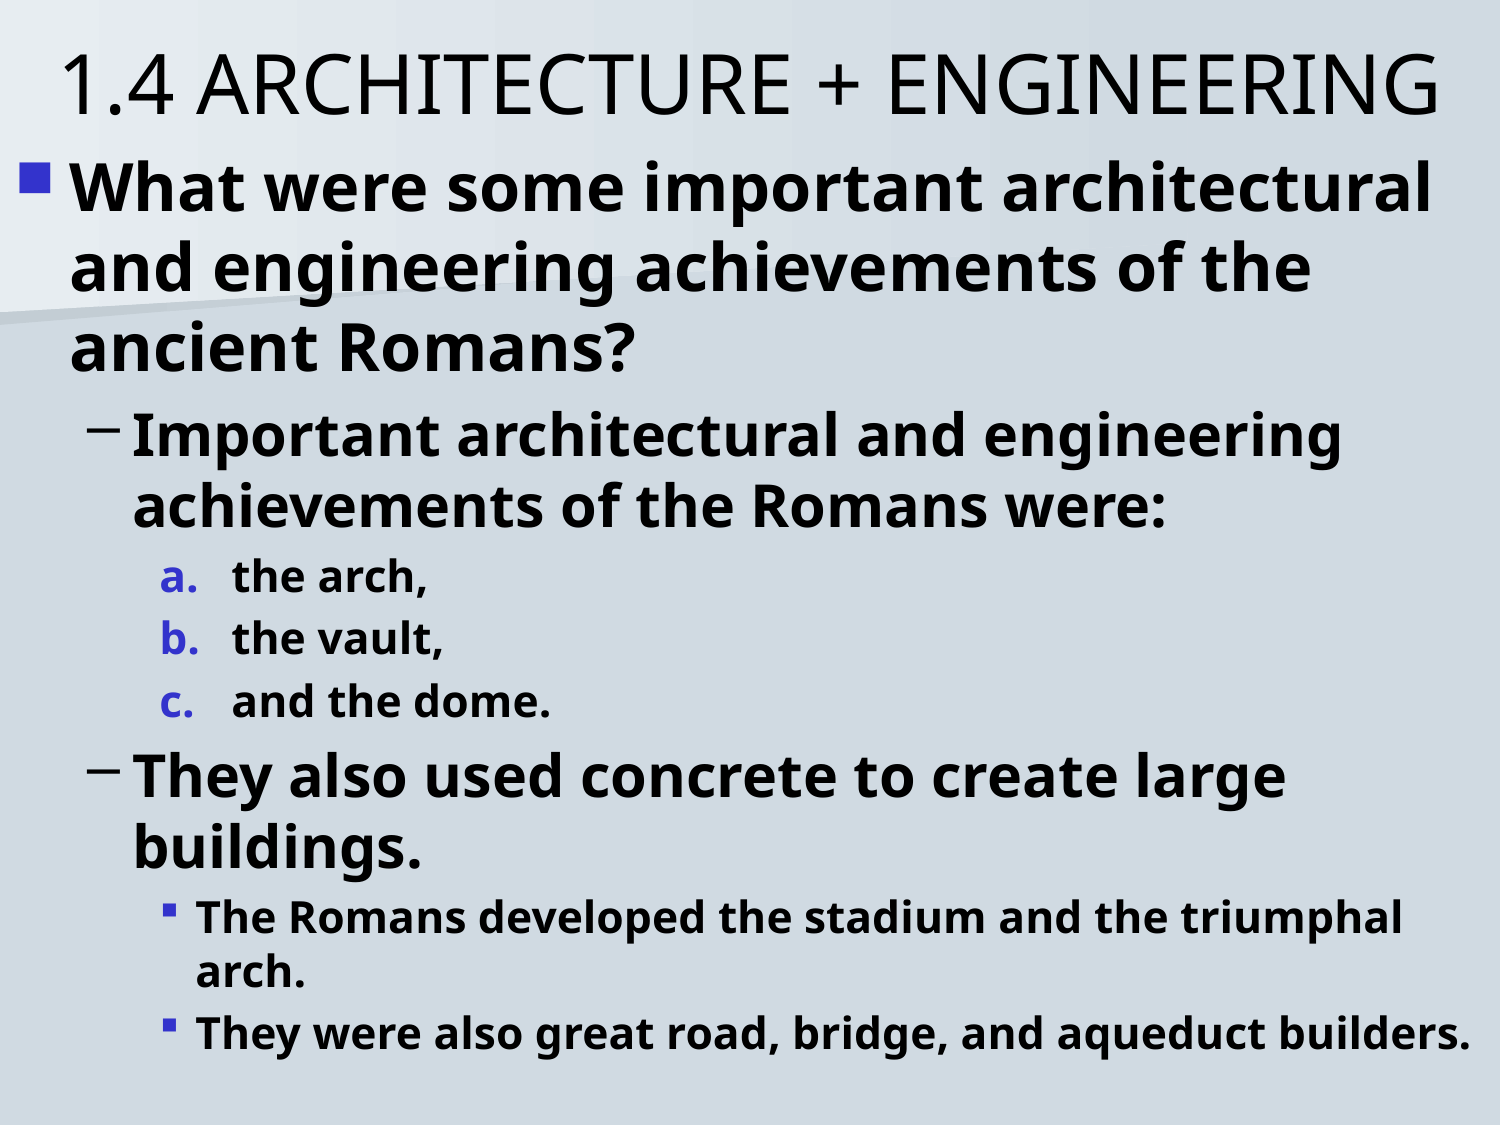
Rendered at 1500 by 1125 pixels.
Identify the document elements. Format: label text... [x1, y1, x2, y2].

title 1.4 ARCHITECTURE + ENGINEERING [0, 0, 1500, 137]
list What were some important architectural and engineering achievements of the ancient Romans? Important architectural and engineering achievements of the Romans were: the arch, the vault, and the dome. They also used concrete to create large buildings. The Romans developed the stadium and the triumphal arch. They were also great road, bridge, and aqueduct builders. [0, 137, 1500, 1125]
